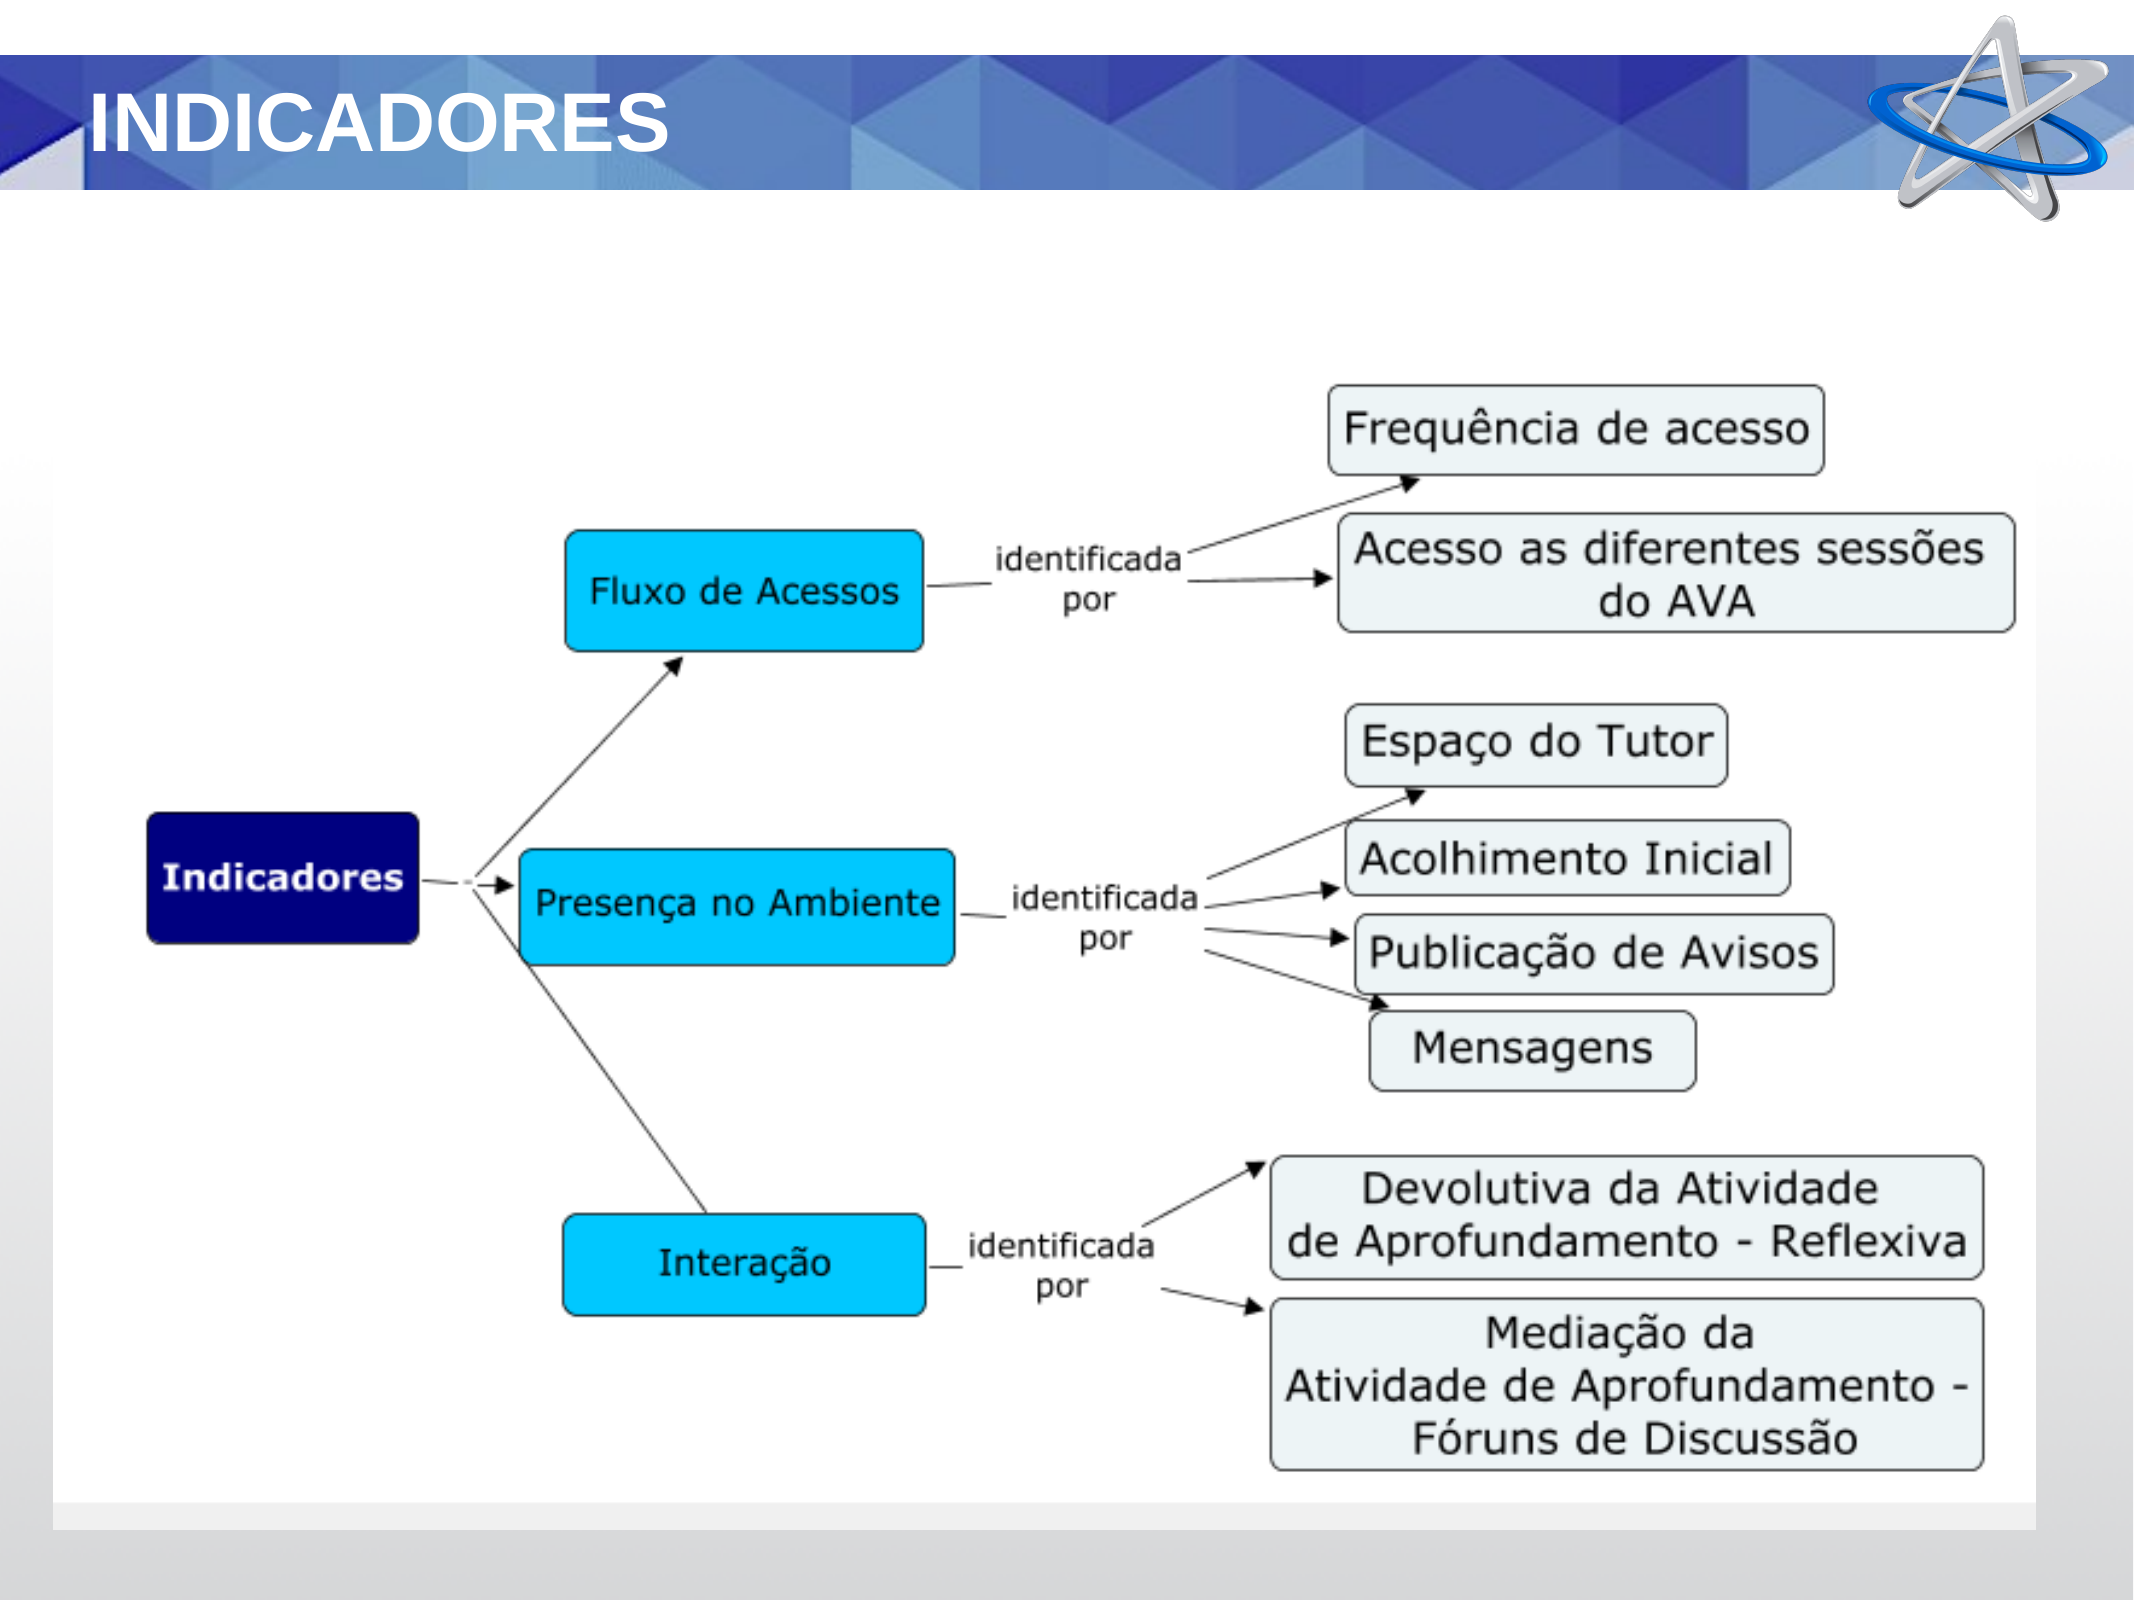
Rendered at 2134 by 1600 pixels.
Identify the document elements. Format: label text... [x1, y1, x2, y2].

picture [0, 258, 2134, 1600]
picture [0, 14, 2134, 225]
text_box INDICADORES [67, 57, 2000, 180]
